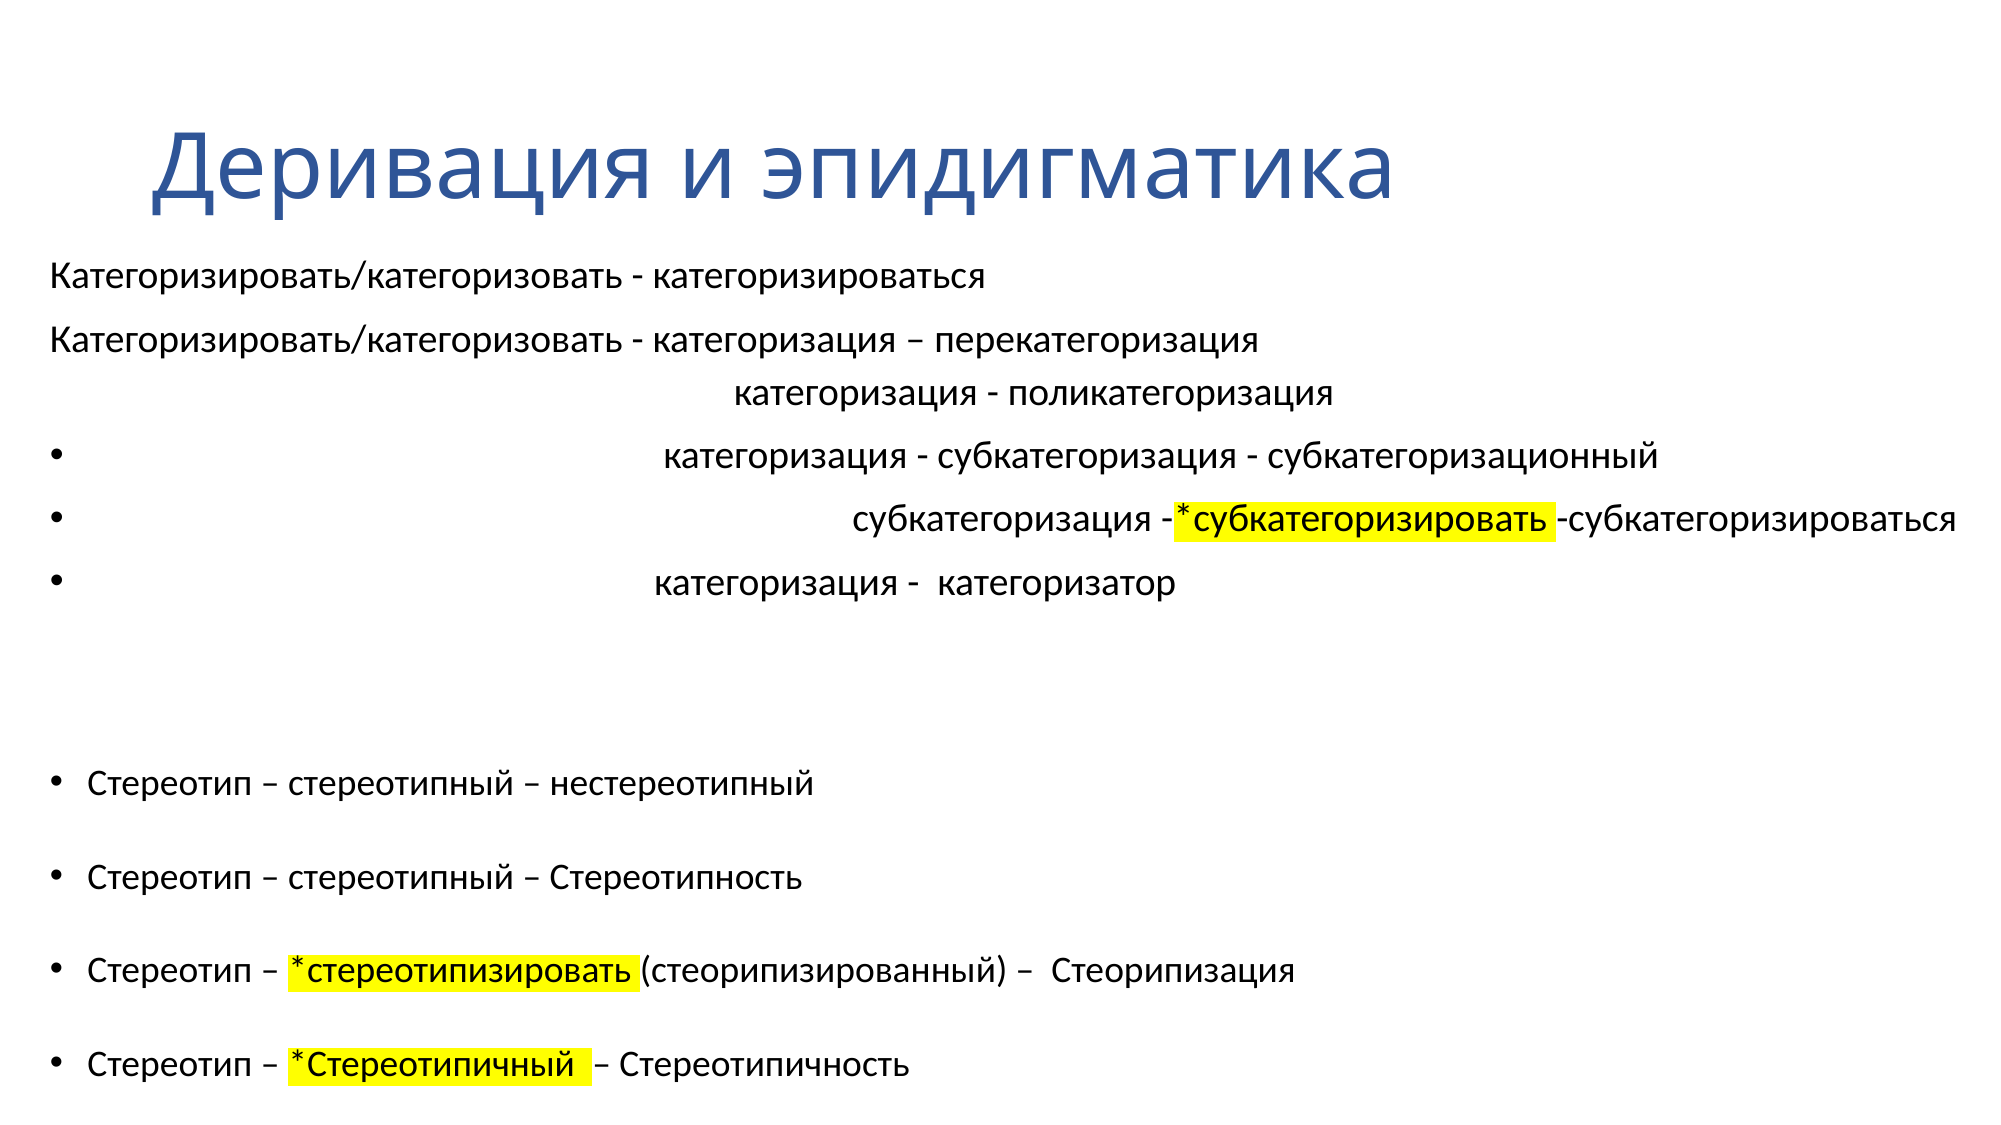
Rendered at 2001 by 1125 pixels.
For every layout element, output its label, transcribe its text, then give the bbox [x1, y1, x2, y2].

title Деривация и эпидигматика [137, 59, 1863, 247]
list Категоризировать/категоризовать - категоризироваться Категоризировать/категоризовать - категоризация – перекатегоризация категоризация - поликатегоризация категоризация - субкатегоризация - субкатегоризационный субкатегоризация -*субкатегоризировать -субкатегоризироваться категоризация - категоризатор Стереотип – стереотипный – нестереотипный Стереотип – стереотипный – Стереотипность Стереотип – *стереотипизировать (стеорипизированный) – Стеорипизация Стереотип – *Стереотипичный – Стереотипичность [34, 247, 2000, 1102]
